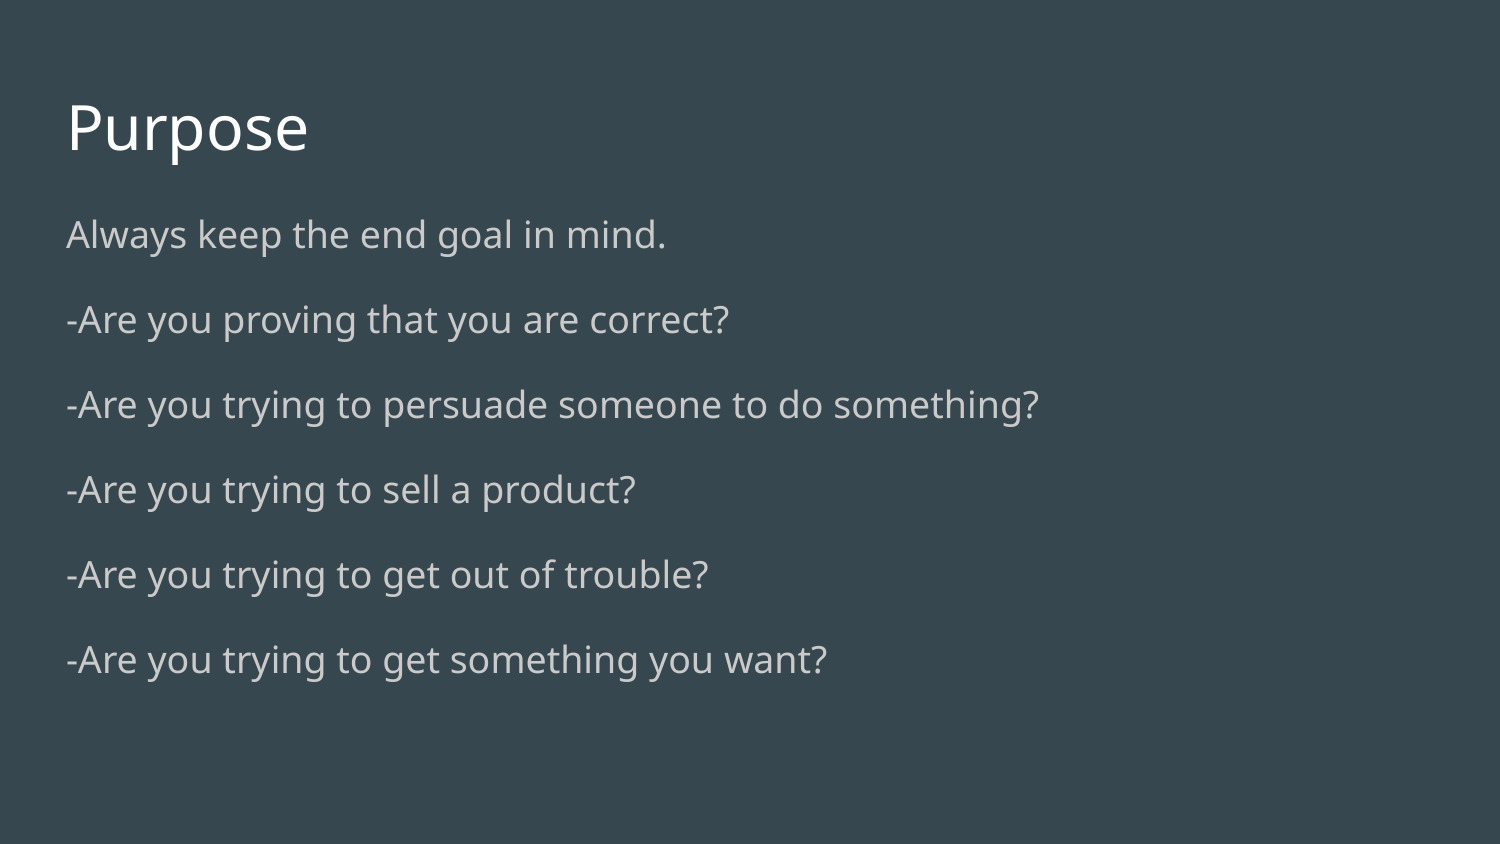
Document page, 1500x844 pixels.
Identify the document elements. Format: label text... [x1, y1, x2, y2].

title Purpose [51, 72, 1449, 167]
list Always keep the end goal in mind. -Are you proving that you are correct? -Are you trying to persuade someone to do something? -Are you trying to sell a product? -Are you trying to get out of trouble? -Are you trying to get something you want? [51, 189, 1449, 750]
